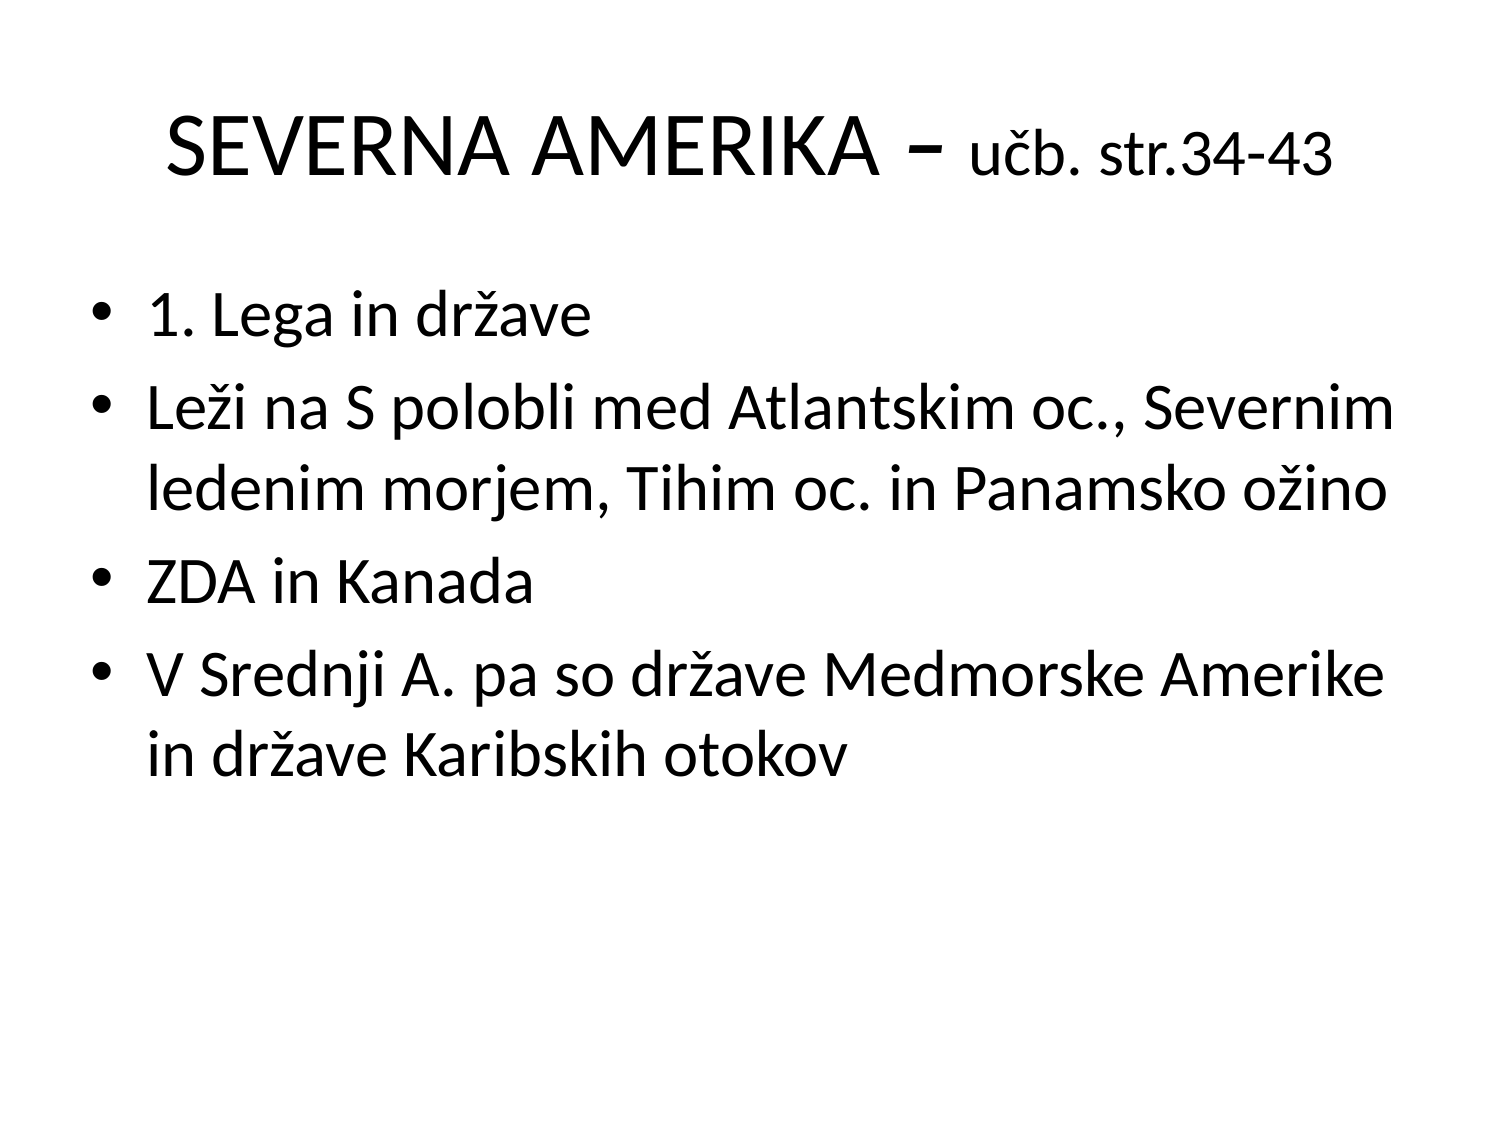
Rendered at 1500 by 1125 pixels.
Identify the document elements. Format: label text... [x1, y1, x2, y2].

title SEVERNA AMERIKA – učb. str.34-43 [75, 45, 1425, 233]
list 1. Lega in države Leži na S polobli med Atlantskim oc., Severnim ledenim morjem, Tihim oc. in Panamsko ožino ZDA in Kanada V Srednji A. pa so države Medmorske Amerike in države Karibskih otokov [75, 262, 1425, 1005]
